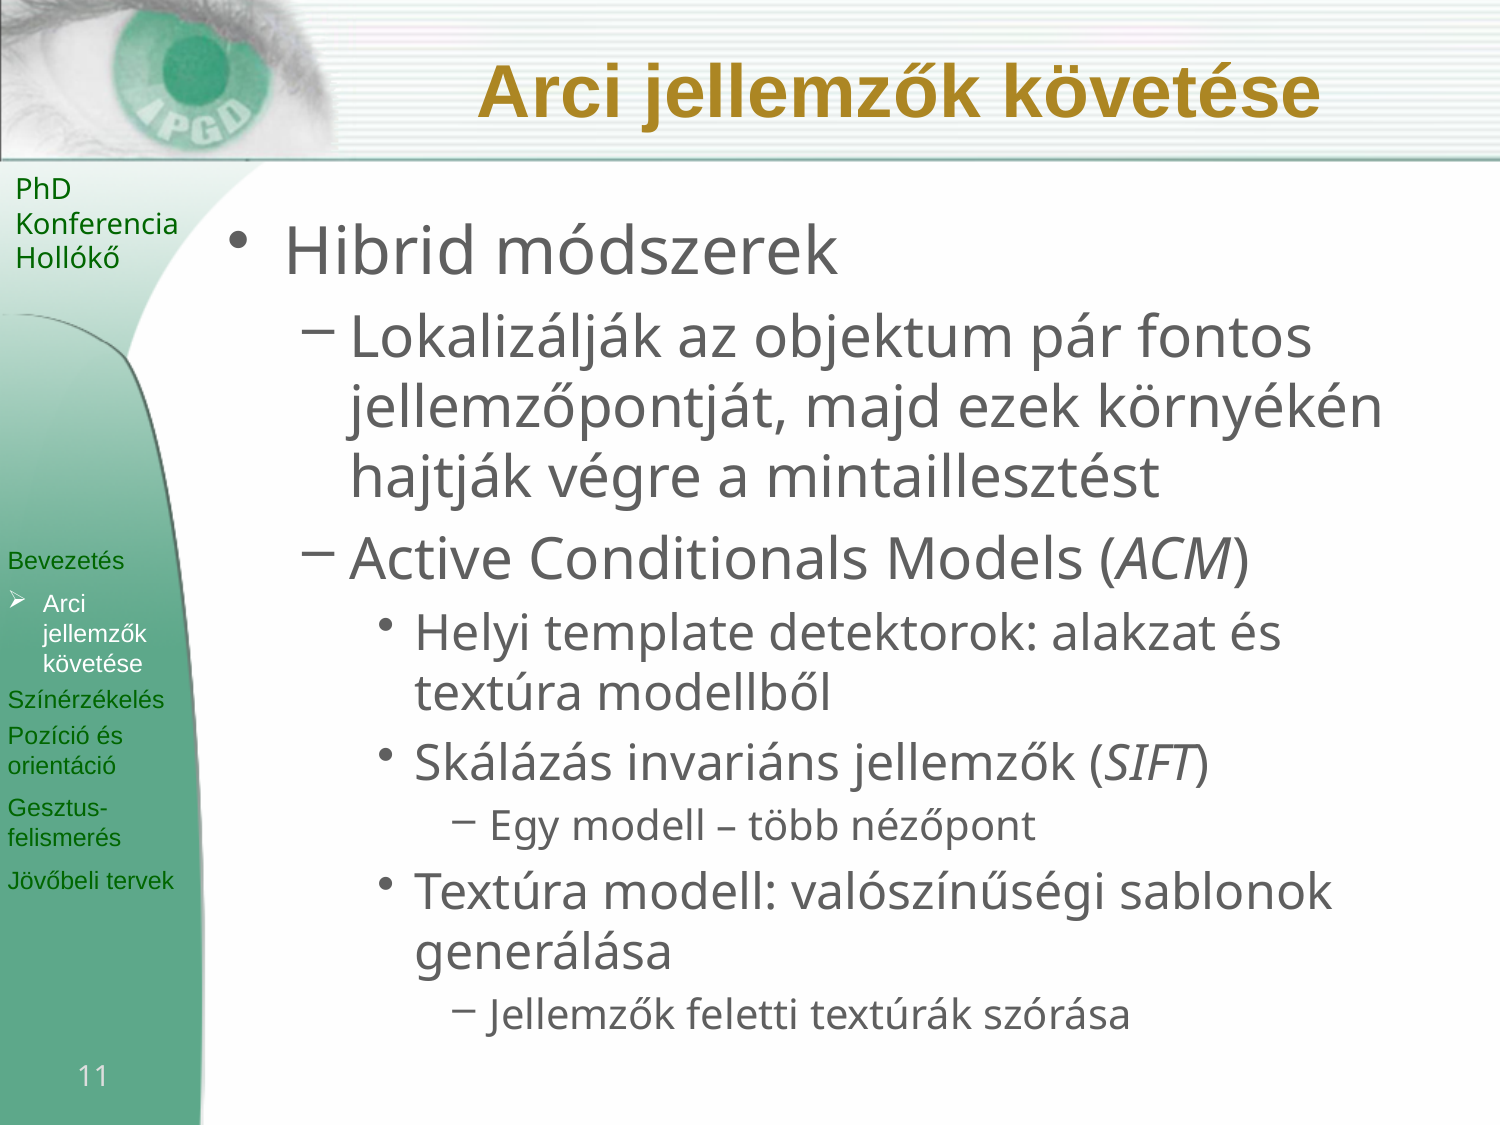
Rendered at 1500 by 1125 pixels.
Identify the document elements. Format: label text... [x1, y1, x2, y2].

title Arci jellemzők követése [324, 24, 1476, 151]
list Hibrid módszerek Lokalizálják az objektum pár fontos jellemzőpontját, majd ezek környékén hajtják végre a mintaillesztést Active Conditionals Models (ACM) Helyi template detektorok: alakzat és textúra modellből Skálázás invariáns jellemzők (SIFT) Egy modell – több nézőpont Textúra modell: valószínűségi sablonok generálása Jellemzők feletti textúrák szórása [212, 199, 1476, 1101]
picture [0, 0, 1500, 1125]
slide_number 11 [24, 1049, 163, 1104]
